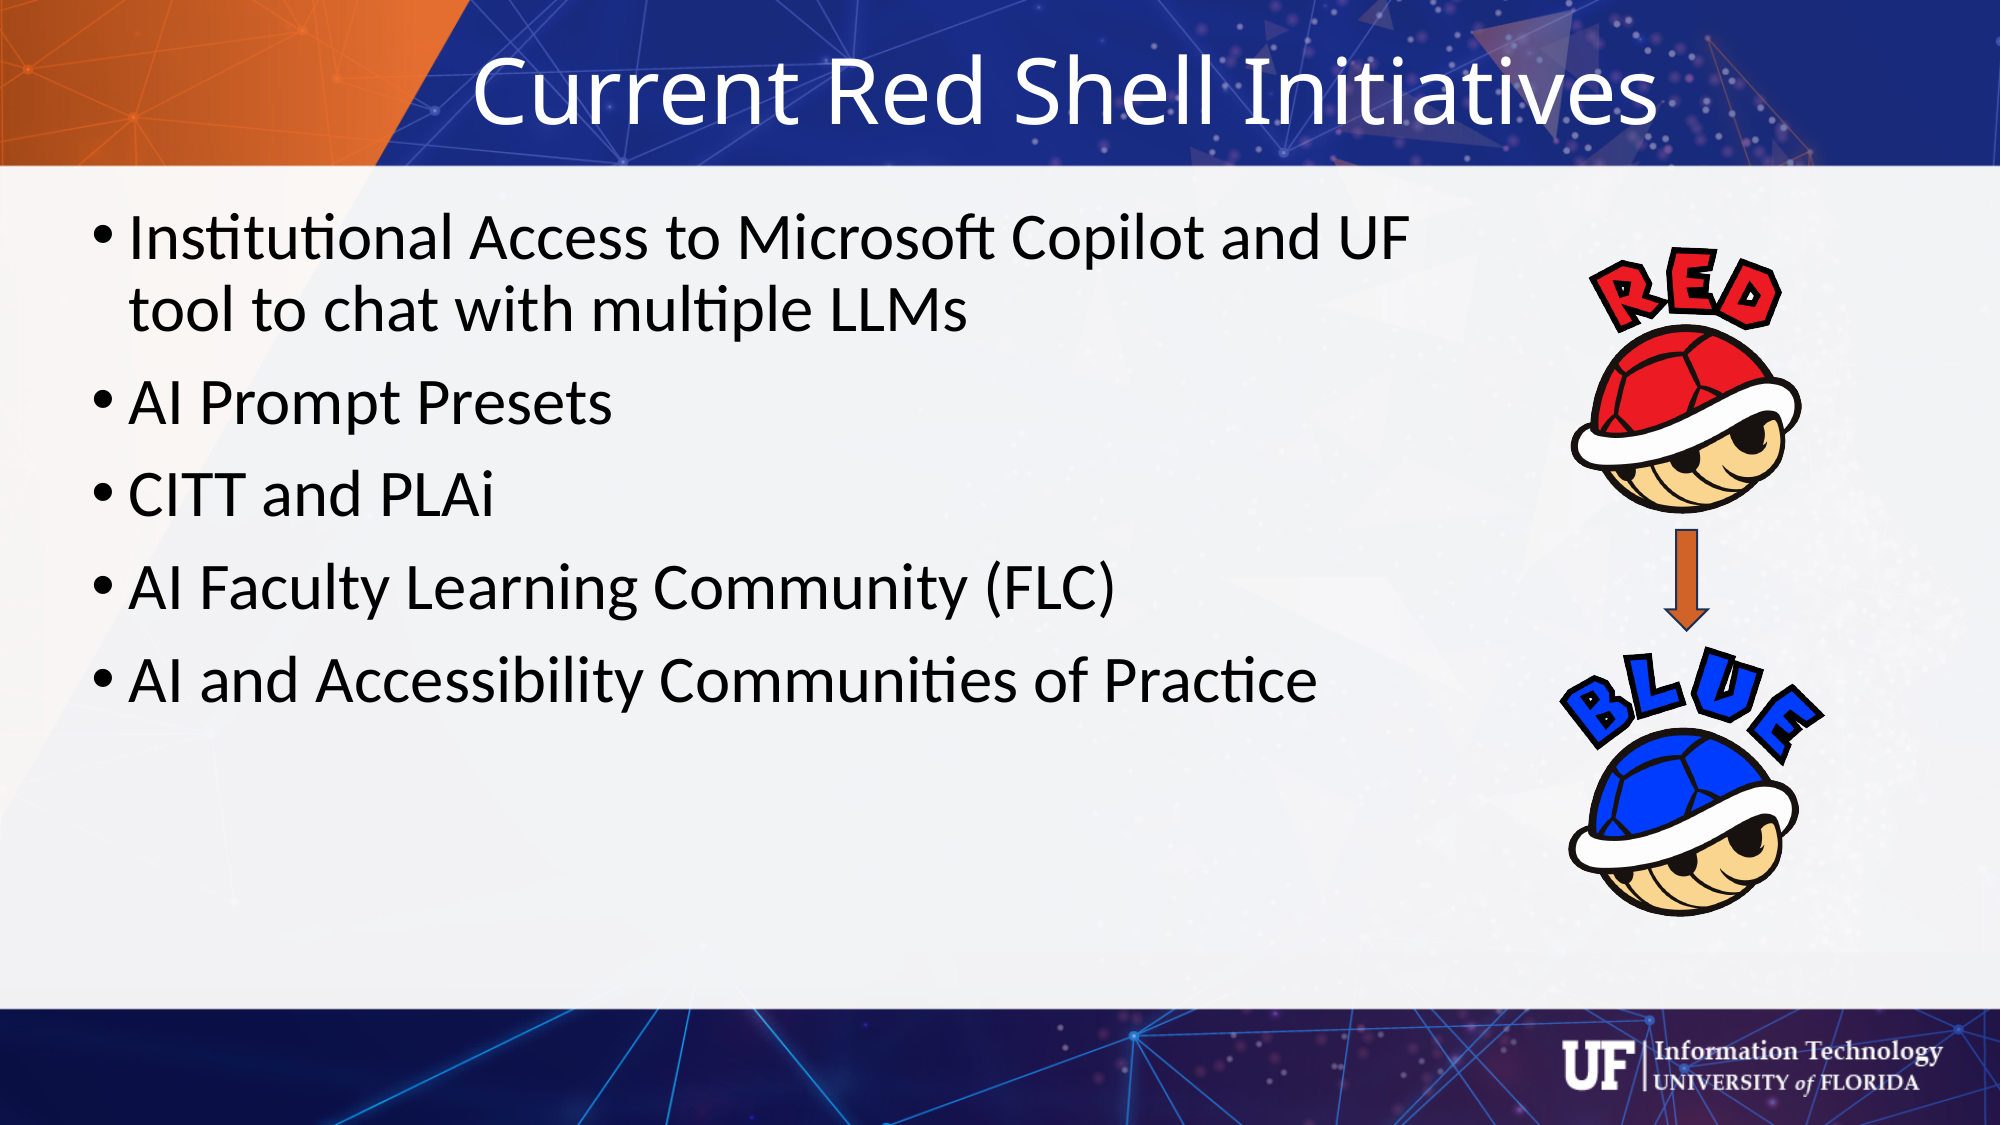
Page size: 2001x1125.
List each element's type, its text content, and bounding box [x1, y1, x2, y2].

title Current Red Shell Initiatives [455, 0, 2000, 204]
picture [0, 0, 2000, 1125]
list Institutional Access to Microsoft Copilot and UF tool to chat with multiple LLMs AI Prompt Presets CITT and PLAi AI Faculty Learning Community (FLC) AI and Accessibility Communities of Practice [76, 193, 1469, 855]
text_box [1675, 581, 1699, 594]
